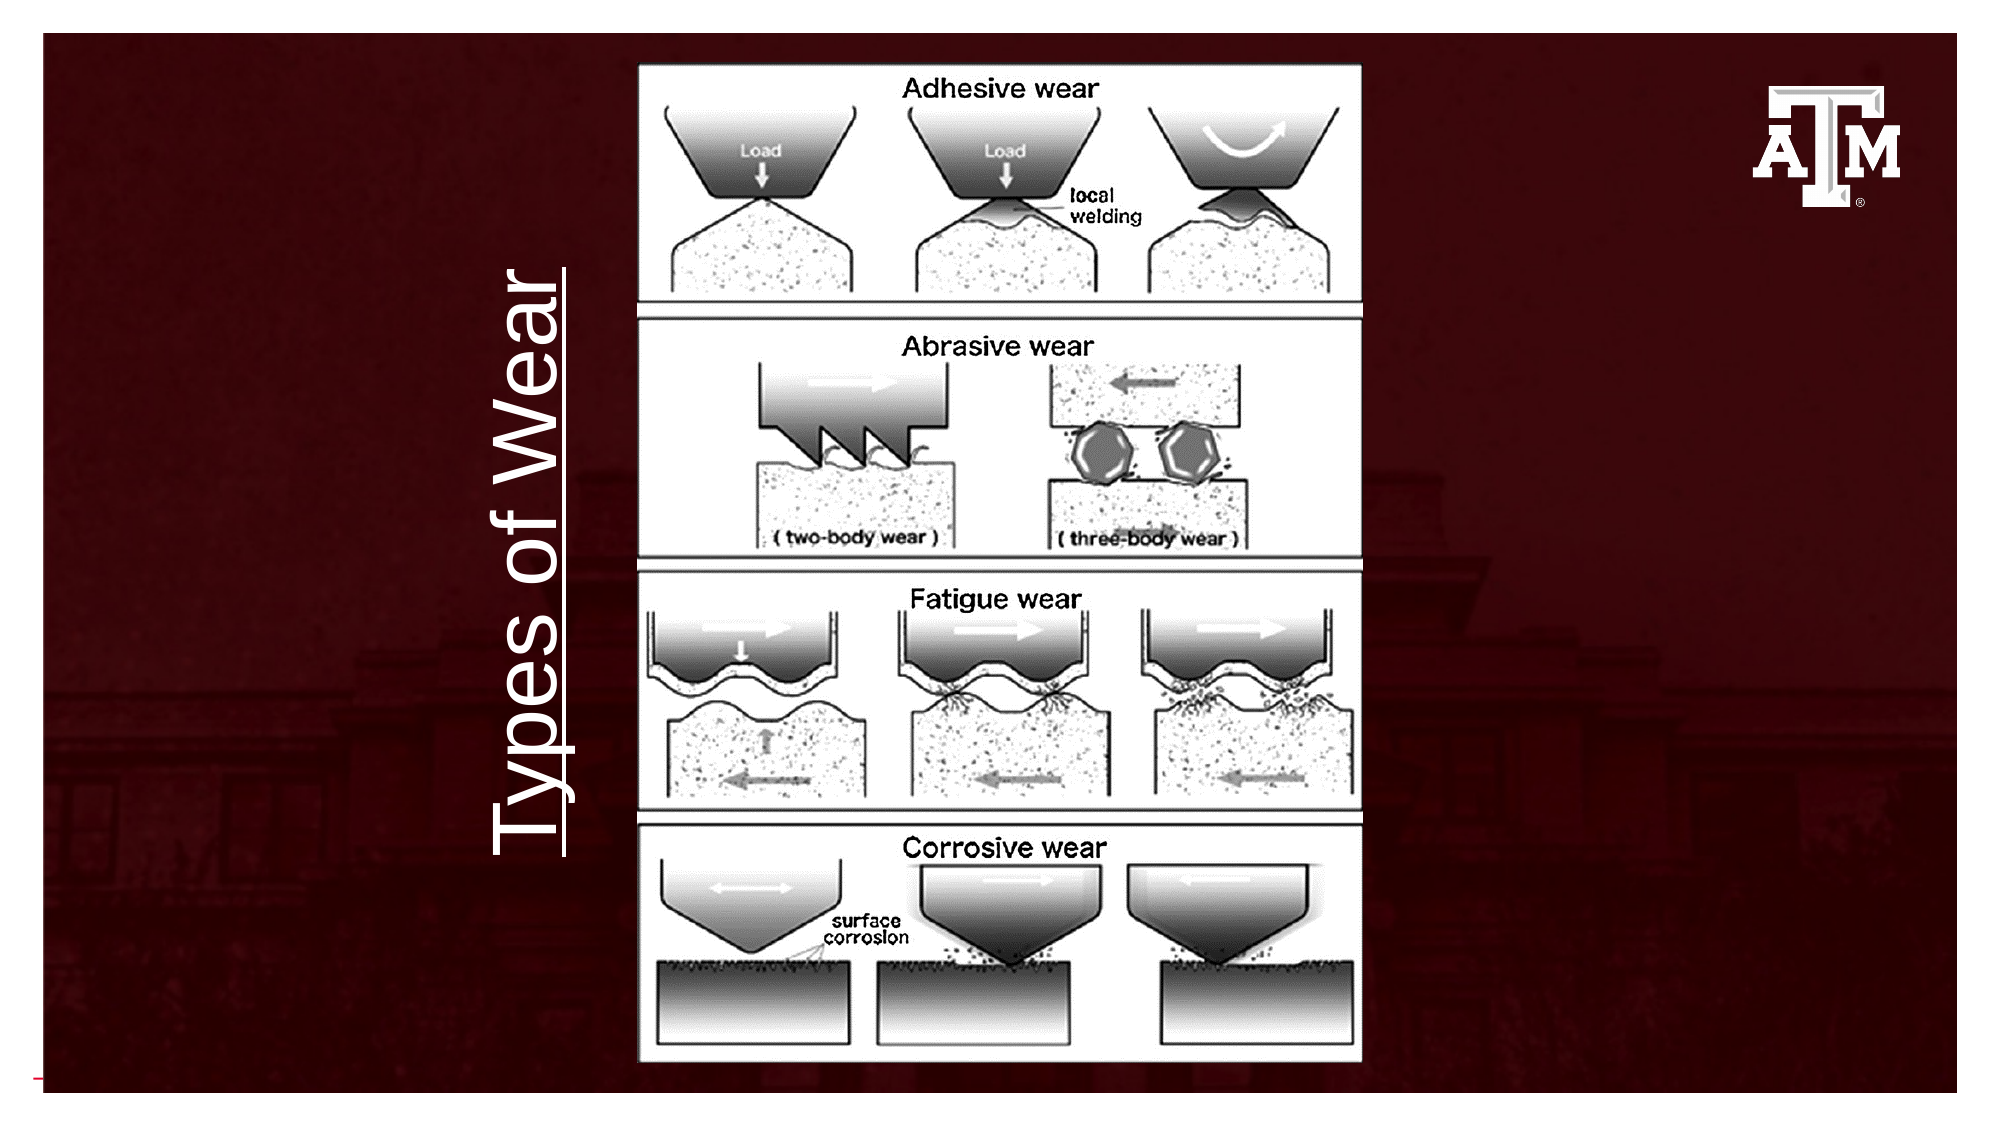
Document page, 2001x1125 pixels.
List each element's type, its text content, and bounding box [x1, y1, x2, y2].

text_box Types of Wear [469, 181, 631, 944]
picture [43, 33, 1957, 1093]
